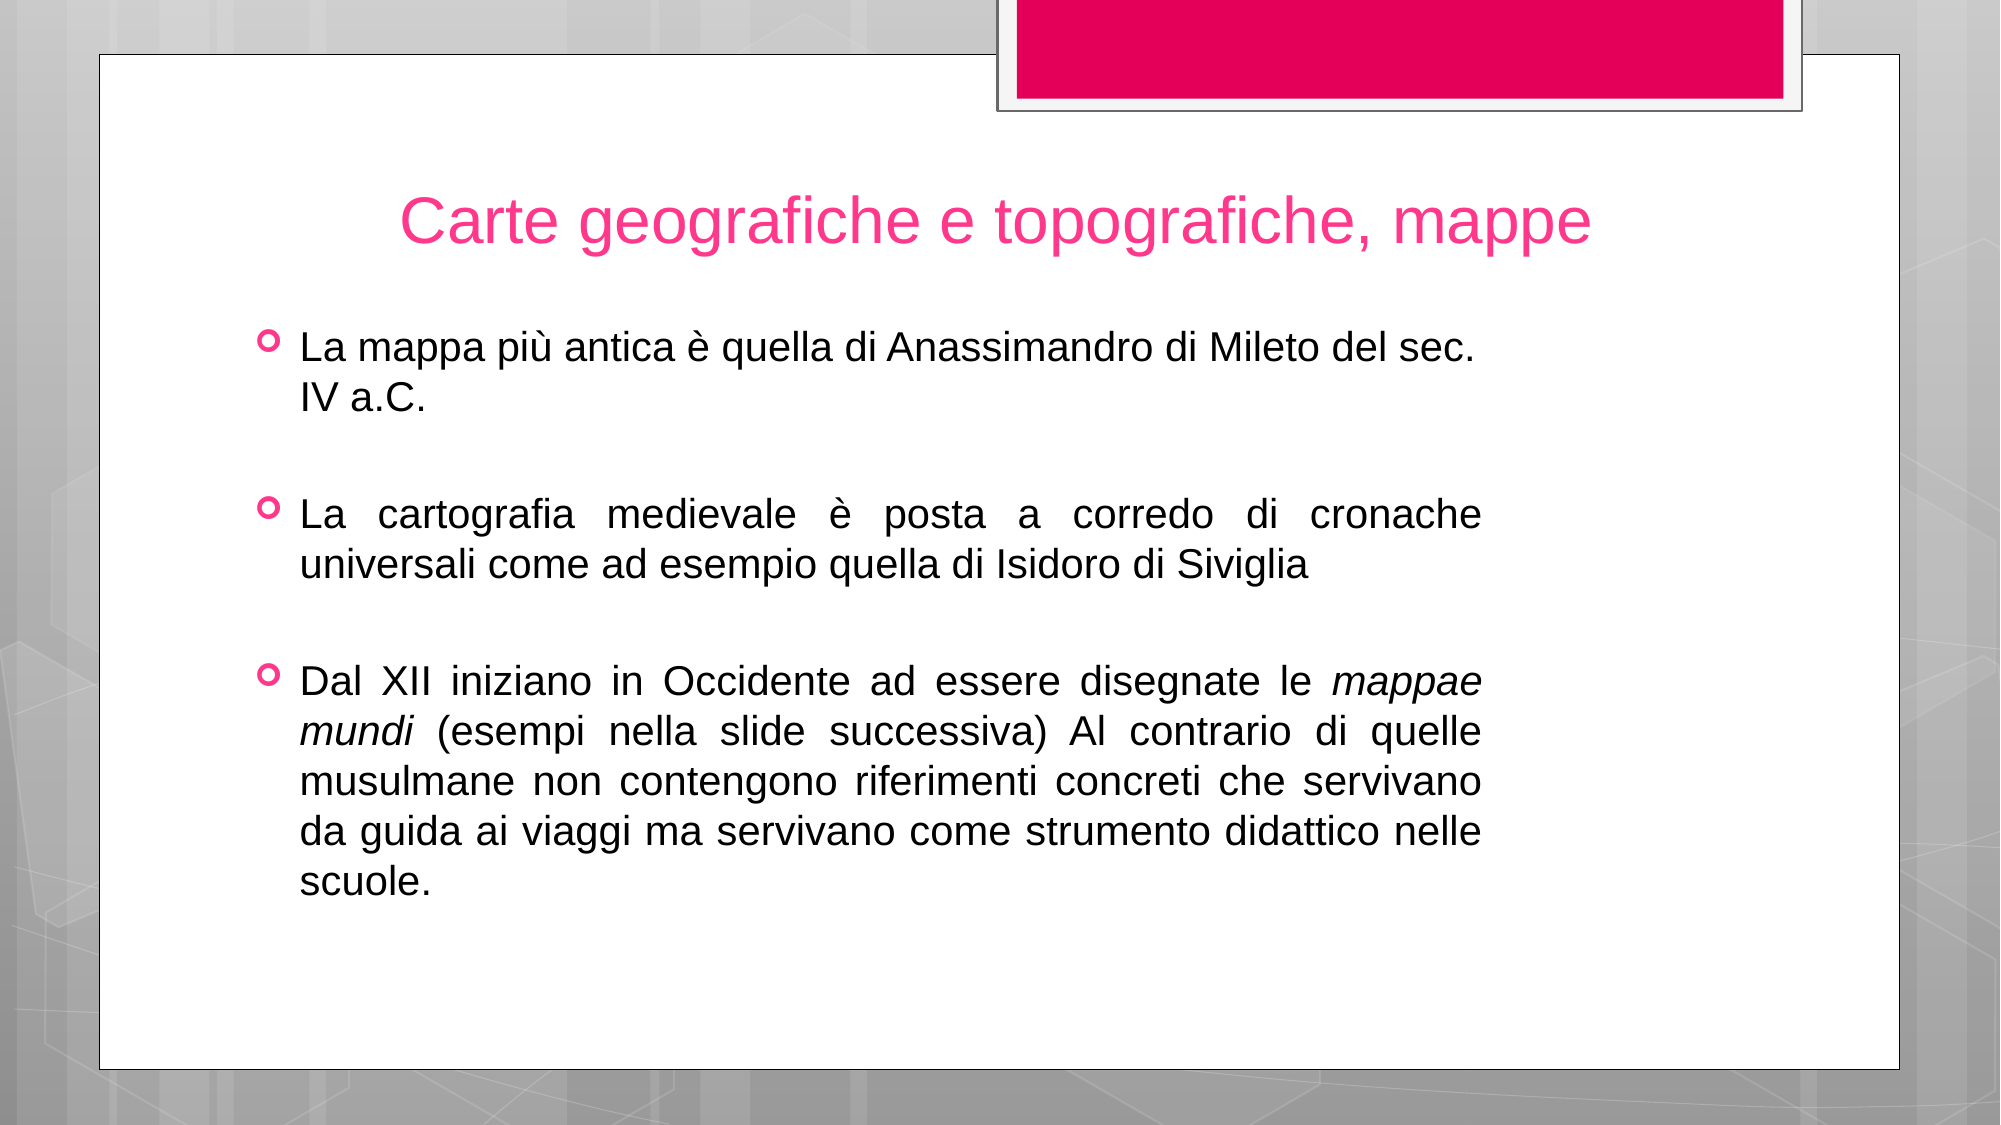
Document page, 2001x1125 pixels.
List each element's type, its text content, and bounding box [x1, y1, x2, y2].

list La mappa più antica è quella di Anassimandro di Mileto del sec. IV a.C. La cartografia medievale è posta a corredo di cronache universali come ad esempio quella di Isidoro di Siviglia Dal XII iniziano in Occidente ad essere disegnate le mappae mundi (esempi nella slide successiva) Al contrario di quelle musulmane non contengono riferimenti concreti che servivano da guida ai viaggi ma servivano come strumento didattico nelle scuole. [228, 312, 1498, 957]
title Carte geografiche e topografiche, mappe [228, 168, 1765, 265]
